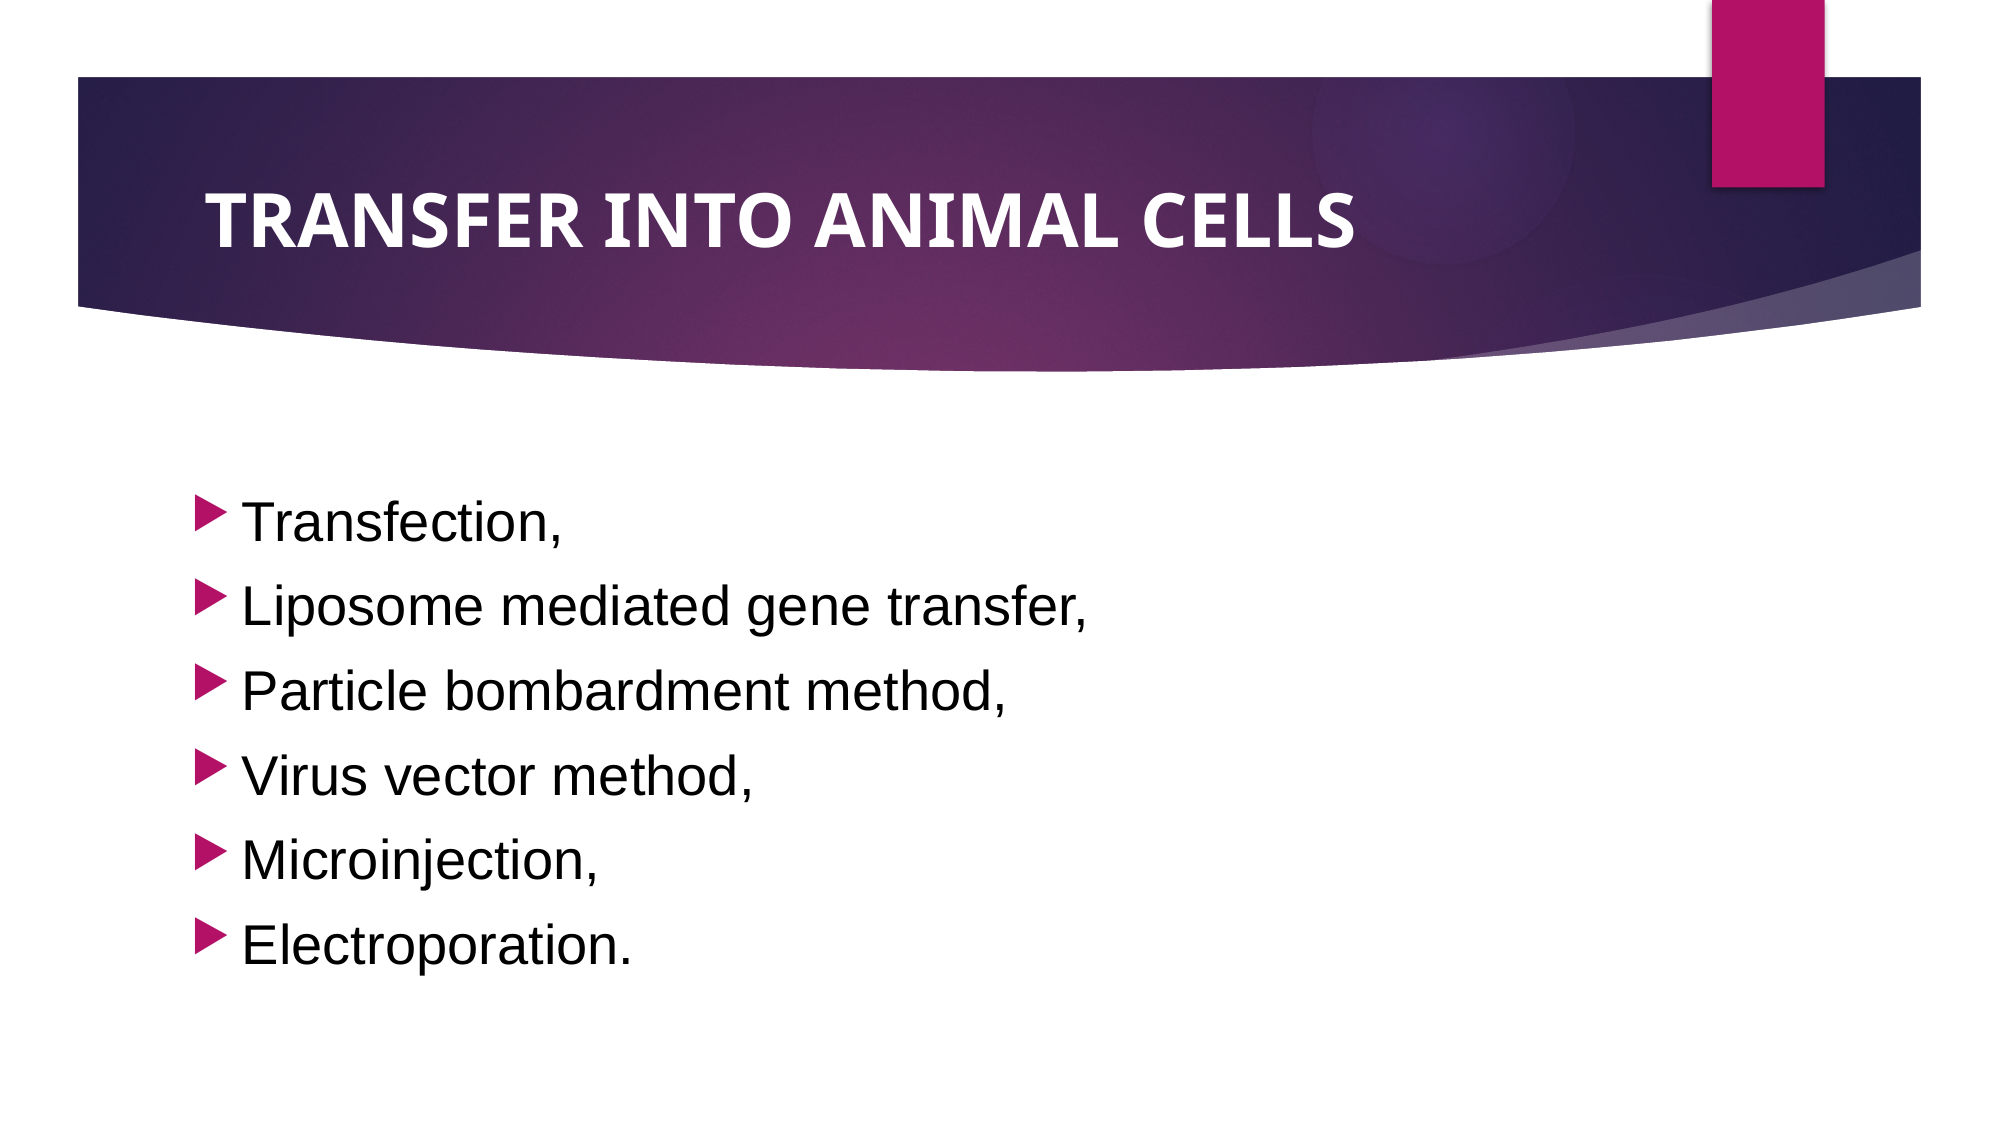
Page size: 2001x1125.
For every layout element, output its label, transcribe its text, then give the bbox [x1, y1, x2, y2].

list Transfection, Liposome mediated gene transfer, Particle bombardment method, Virus vector method, Microinjection, Electroporation. [175, 477, 1878, 988]
title TRANSFER INTO ANIMAL CELLS [189, 159, 1627, 276]
